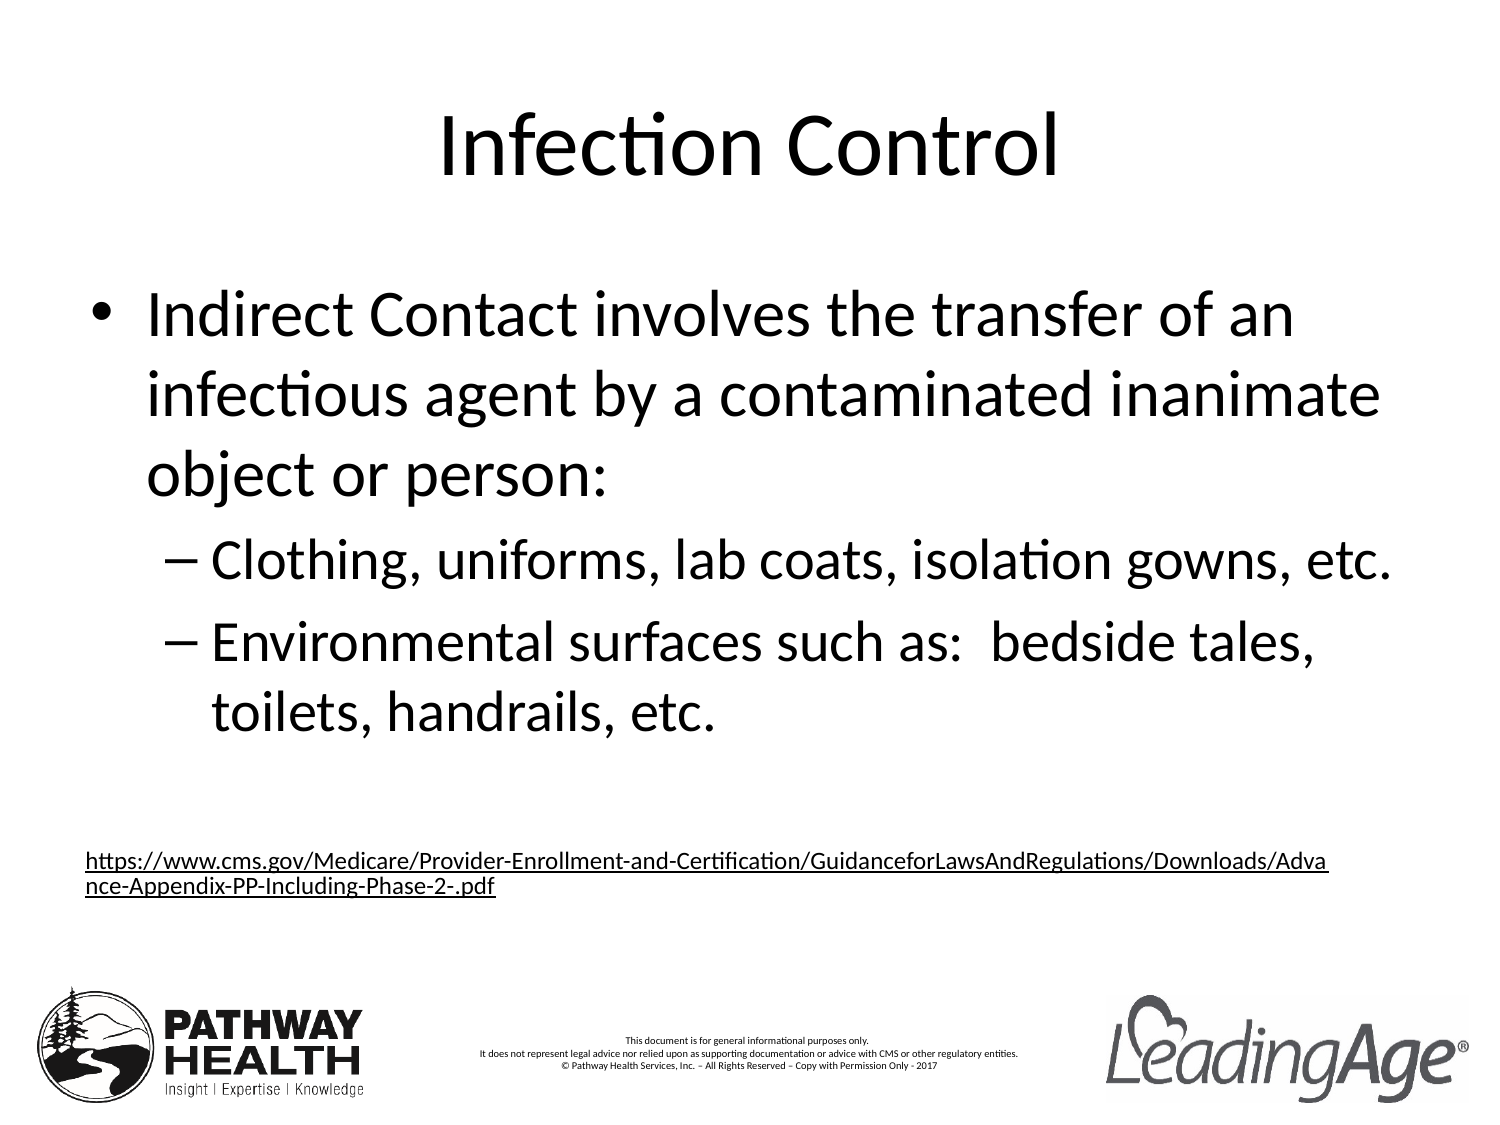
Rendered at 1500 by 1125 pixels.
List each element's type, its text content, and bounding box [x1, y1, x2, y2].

picture [37, 986, 363, 1103]
title Infection Control [75, 45, 1425, 233]
picture [1106, 995, 1469, 1103]
text_box https://www.cms.gov/Medicare/Provider-Enrollment-and-Certification/GuidanceforLawsAndRegulations/Downloads/Advance-Appendix-PP-Including-Phase-2-.pdf [70, 837, 1346, 913]
list Indirect Contact involves the transfer of an infectious agent by a contaminated inanimate object or person: Clothing, uniforms, lab coats, isolation gowns, etc. Environmental surfaces such as: bedside tales, toilets, handrails, etc. [75, 262, 1425, 1005]
